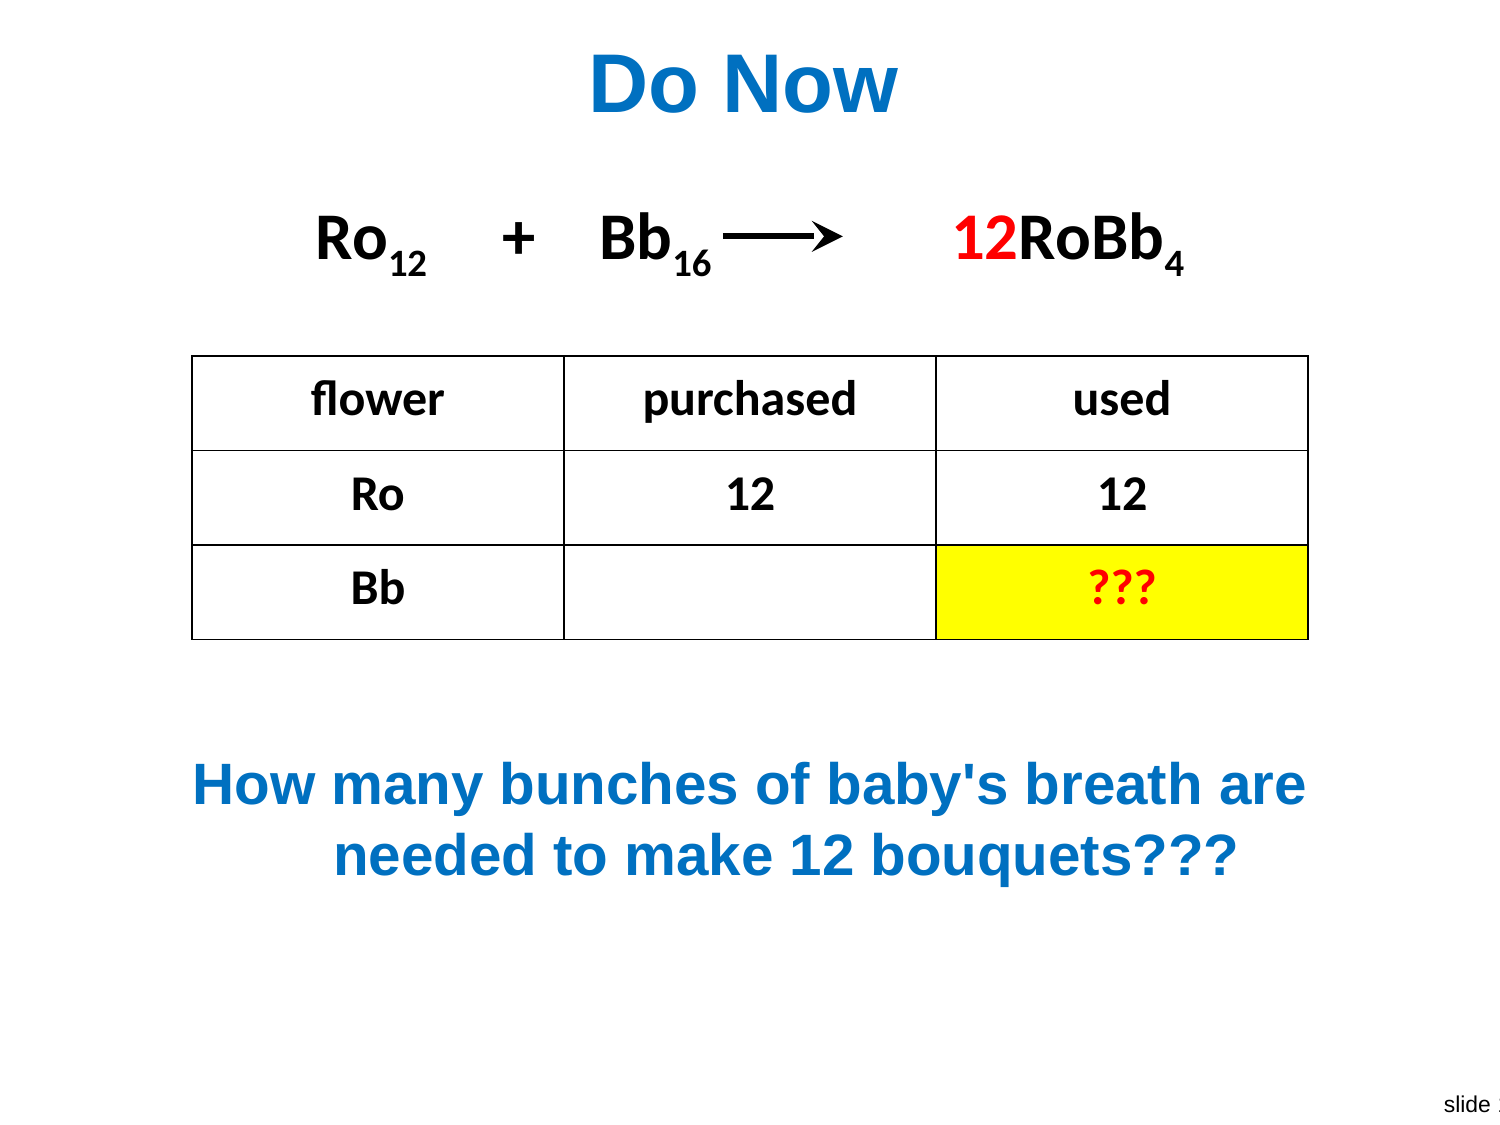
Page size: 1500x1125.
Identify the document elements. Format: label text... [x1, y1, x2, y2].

title Do Now [14, 12, 1474, 145]
table_cell Ro [193, 451, 563, 544]
text_box Ro12 + 3Bb16 12RoBb4 [300, 185, 1199, 292]
list How many bunches of baby's breath are needed to make 12 bouquets??? [78, 739, 1422, 986]
table_cell [565, 546, 935, 639]
table_header purchased [565, 357, 935, 450]
table_cell Bb [193, 546, 563, 639]
table_cell 12 [565, 451, 935, 544]
table_header used [937, 357, 1307, 450]
table_cell 12 [937, 451, 1307, 544]
table_cell ??? [937, 546, 1307, 639]
table_header flower [193, 357, 563, 450]
